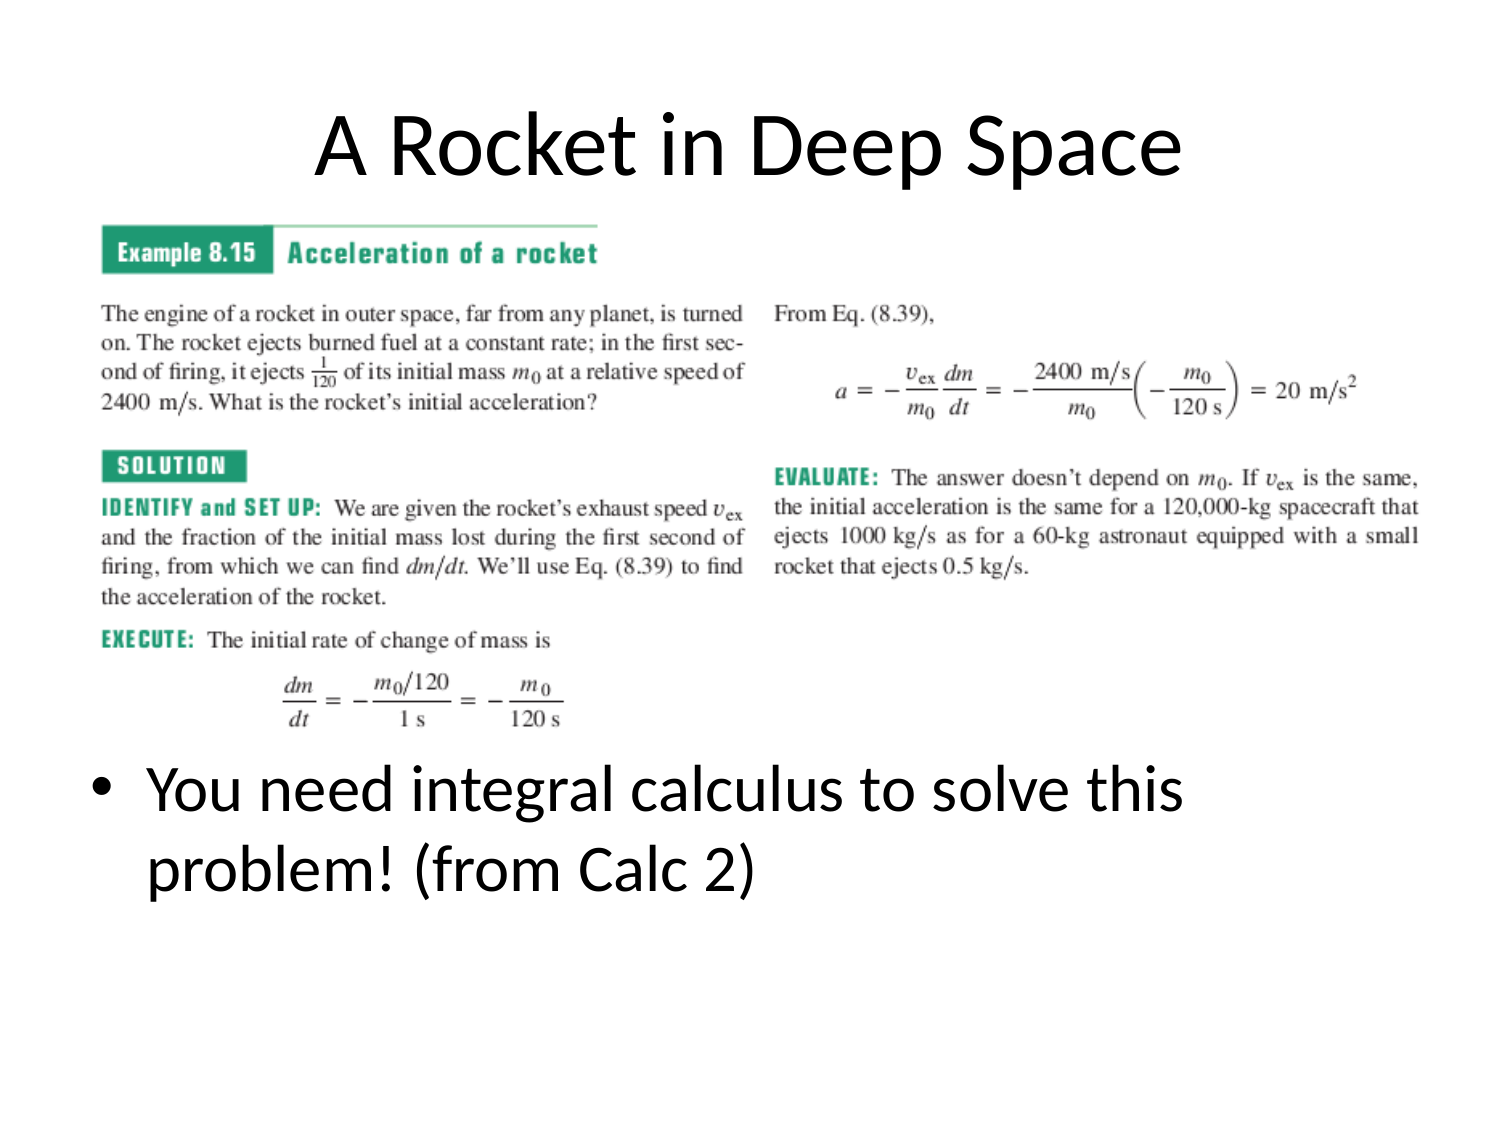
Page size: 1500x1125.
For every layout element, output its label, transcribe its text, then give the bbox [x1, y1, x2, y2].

list You need integral calculus to solve this problem! (from Calc 2) [75, 737, 1425, 1005]
picture [87, 212, 1430, 738]
title A Rocket in Deep Space [75, 45, 1425, 233]
